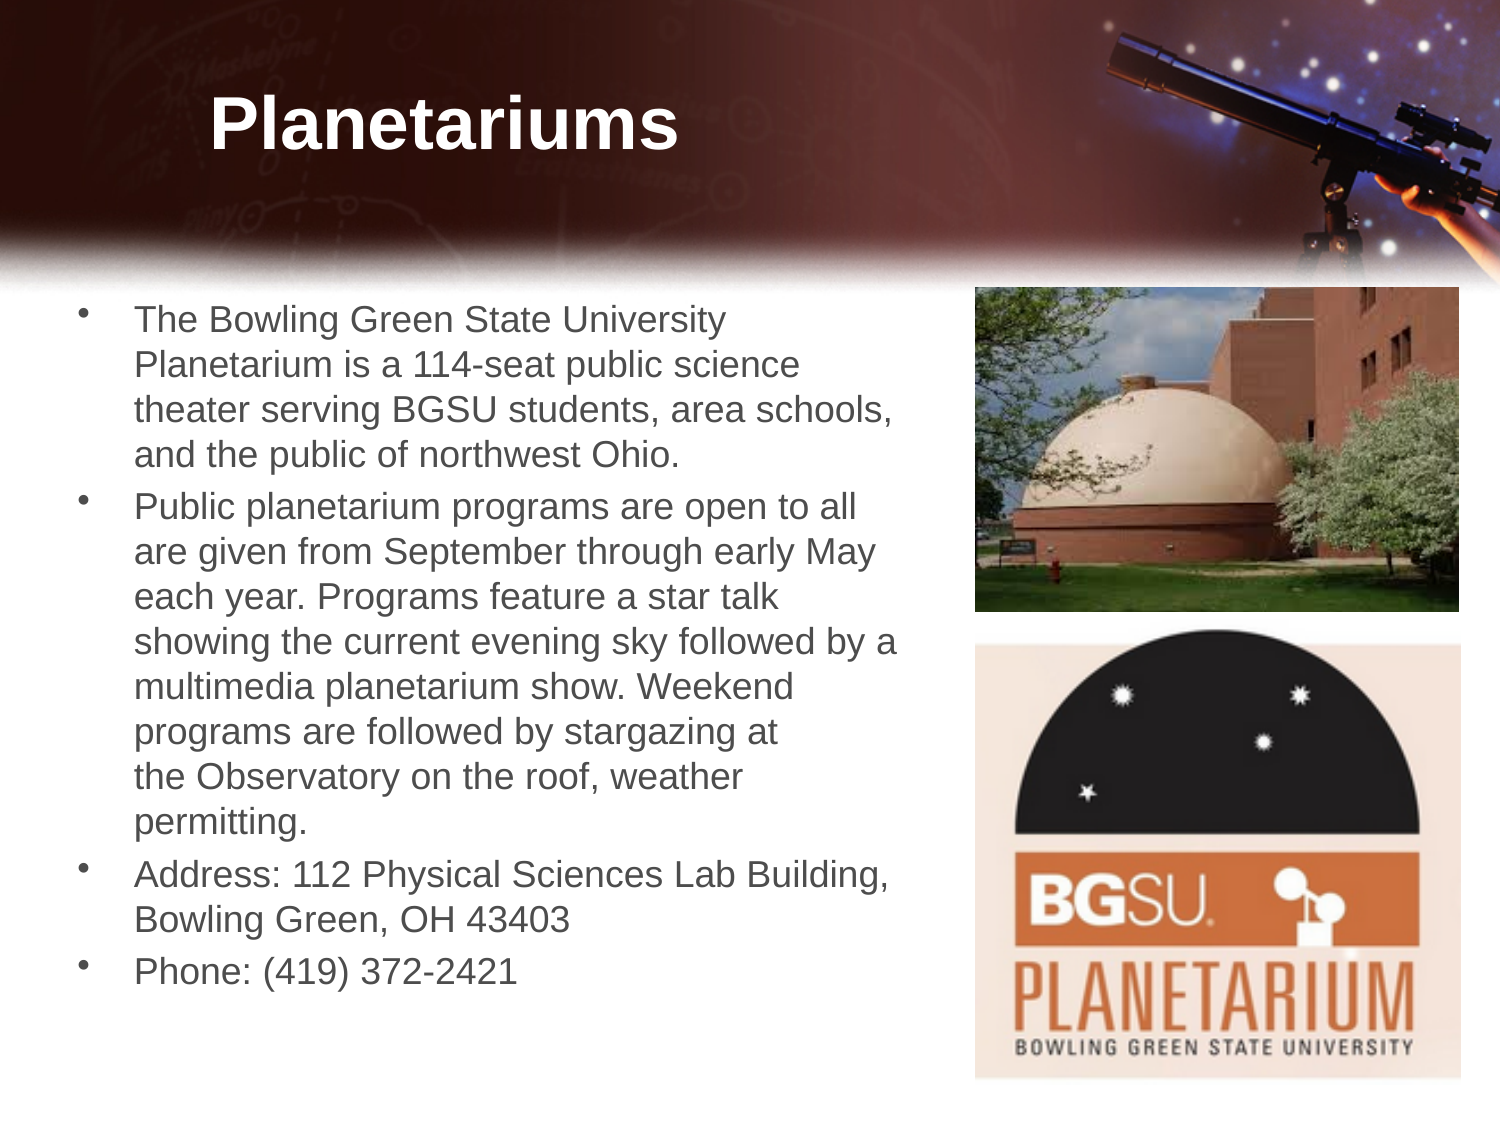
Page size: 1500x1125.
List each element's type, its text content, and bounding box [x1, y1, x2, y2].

picture [0, 0, 1500, 1125]
title Planetariums [194, 77, 1376, 161]
list The Bowling Green State University Planetarium is a 114-seat public science theater serving BGSU students, area schools, and the public of northwest Ohio. Public planetarium programs are open to all are given from September through early May each year. Programs feature a star talk showing the current evening sky followed by a multimedia planetarium show. Weekend programs are followed by stargazing at the Observatory on the roof, weather permitting. Address: 112 Physical Sciences Lab Building, Bowling Green, OH 43403 Phone: (419) 372-2421 [62, 287, 925, 1052]
